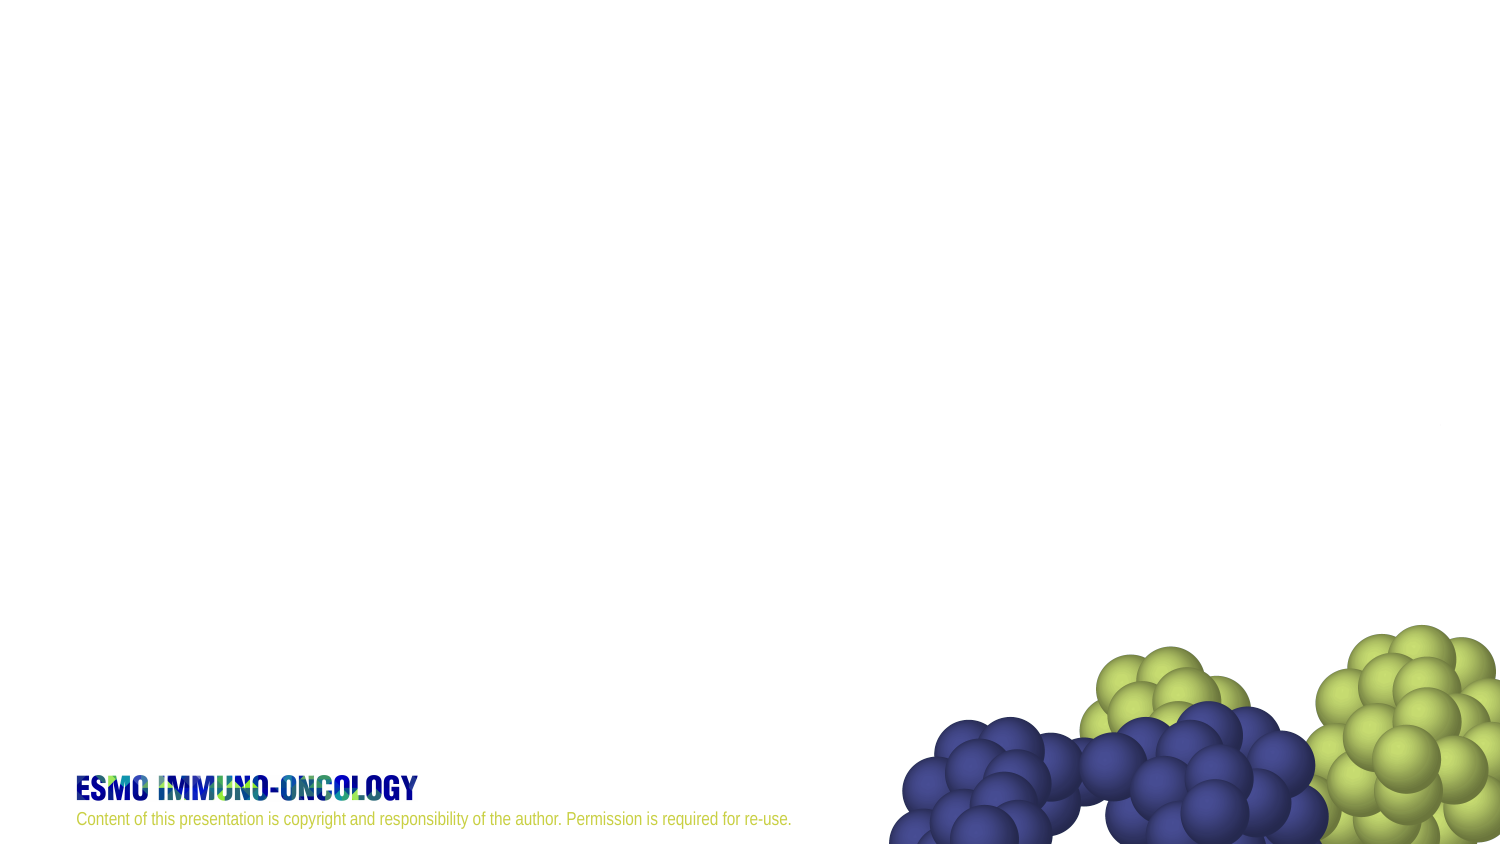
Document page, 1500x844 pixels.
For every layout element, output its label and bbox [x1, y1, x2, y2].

picture [76, 775, 418, 802]
picture [885, 624, 1500, 844]
